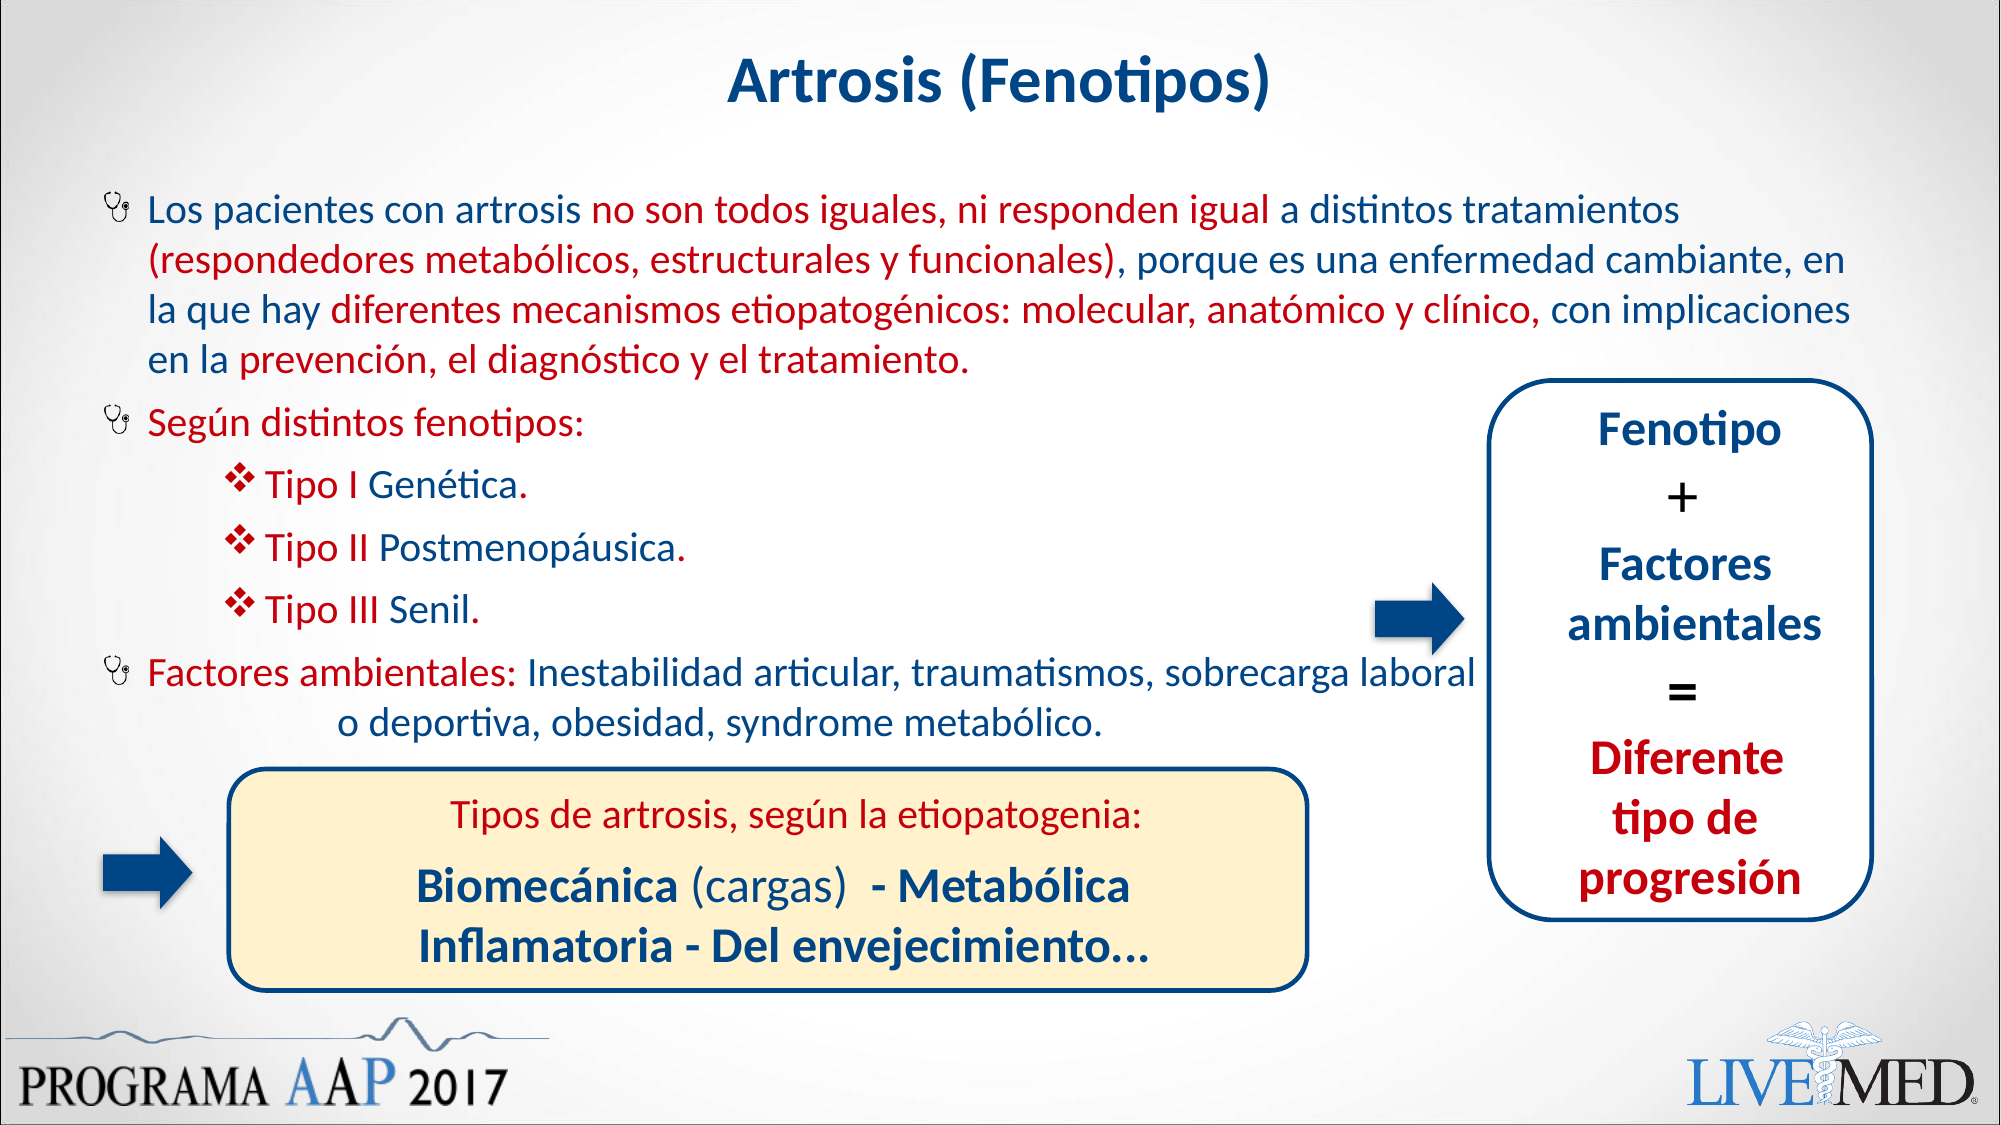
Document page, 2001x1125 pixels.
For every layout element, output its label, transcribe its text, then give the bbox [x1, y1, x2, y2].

picture [104, 655, 129, 685]
title Artrosis (Fenotipos) [99, 26, 1900, 126]
list Los pacientes con artrosis no son todos iguales, ni responden igual a distintos tratamientos (respondedores metabólicos, estructurales y funcionales), porque es una enfermedad cambiante, en la que hay diferentes mecanismos etiopatogénicos: molecular, anatómico y clínico, con implicaciones en la prevención, el diagnóstico y el tratamiento. Según distintos fenotipos: Tipo I Genética. Tipo II Postmenopáusica. Tipo III Senil. Factores ambientales: Inestabilidad articular, traumatismos, sobrecarga laboral o deportiva, obesidad, syndrome metabólico. [0, 166, 1900, 920]
text_box [1371, 579, 1468, 659]
text_box [99, 833, 196, 913]
picture [104, 404, 129, 434]
picture [0, 0, 2001, 1125]
picture [104, 191, 129, 222]
text_box Tipos de artrosis, según la etiopatogenia: Biomecánica (cargas) - Metabólica Inflamatoria - Del envejecimiento... [228, 769, 1308, 991]
text_box Fenotipo + Factores ambientales = Diferente tipo de progresión [1489, 380, 1872, 920]
